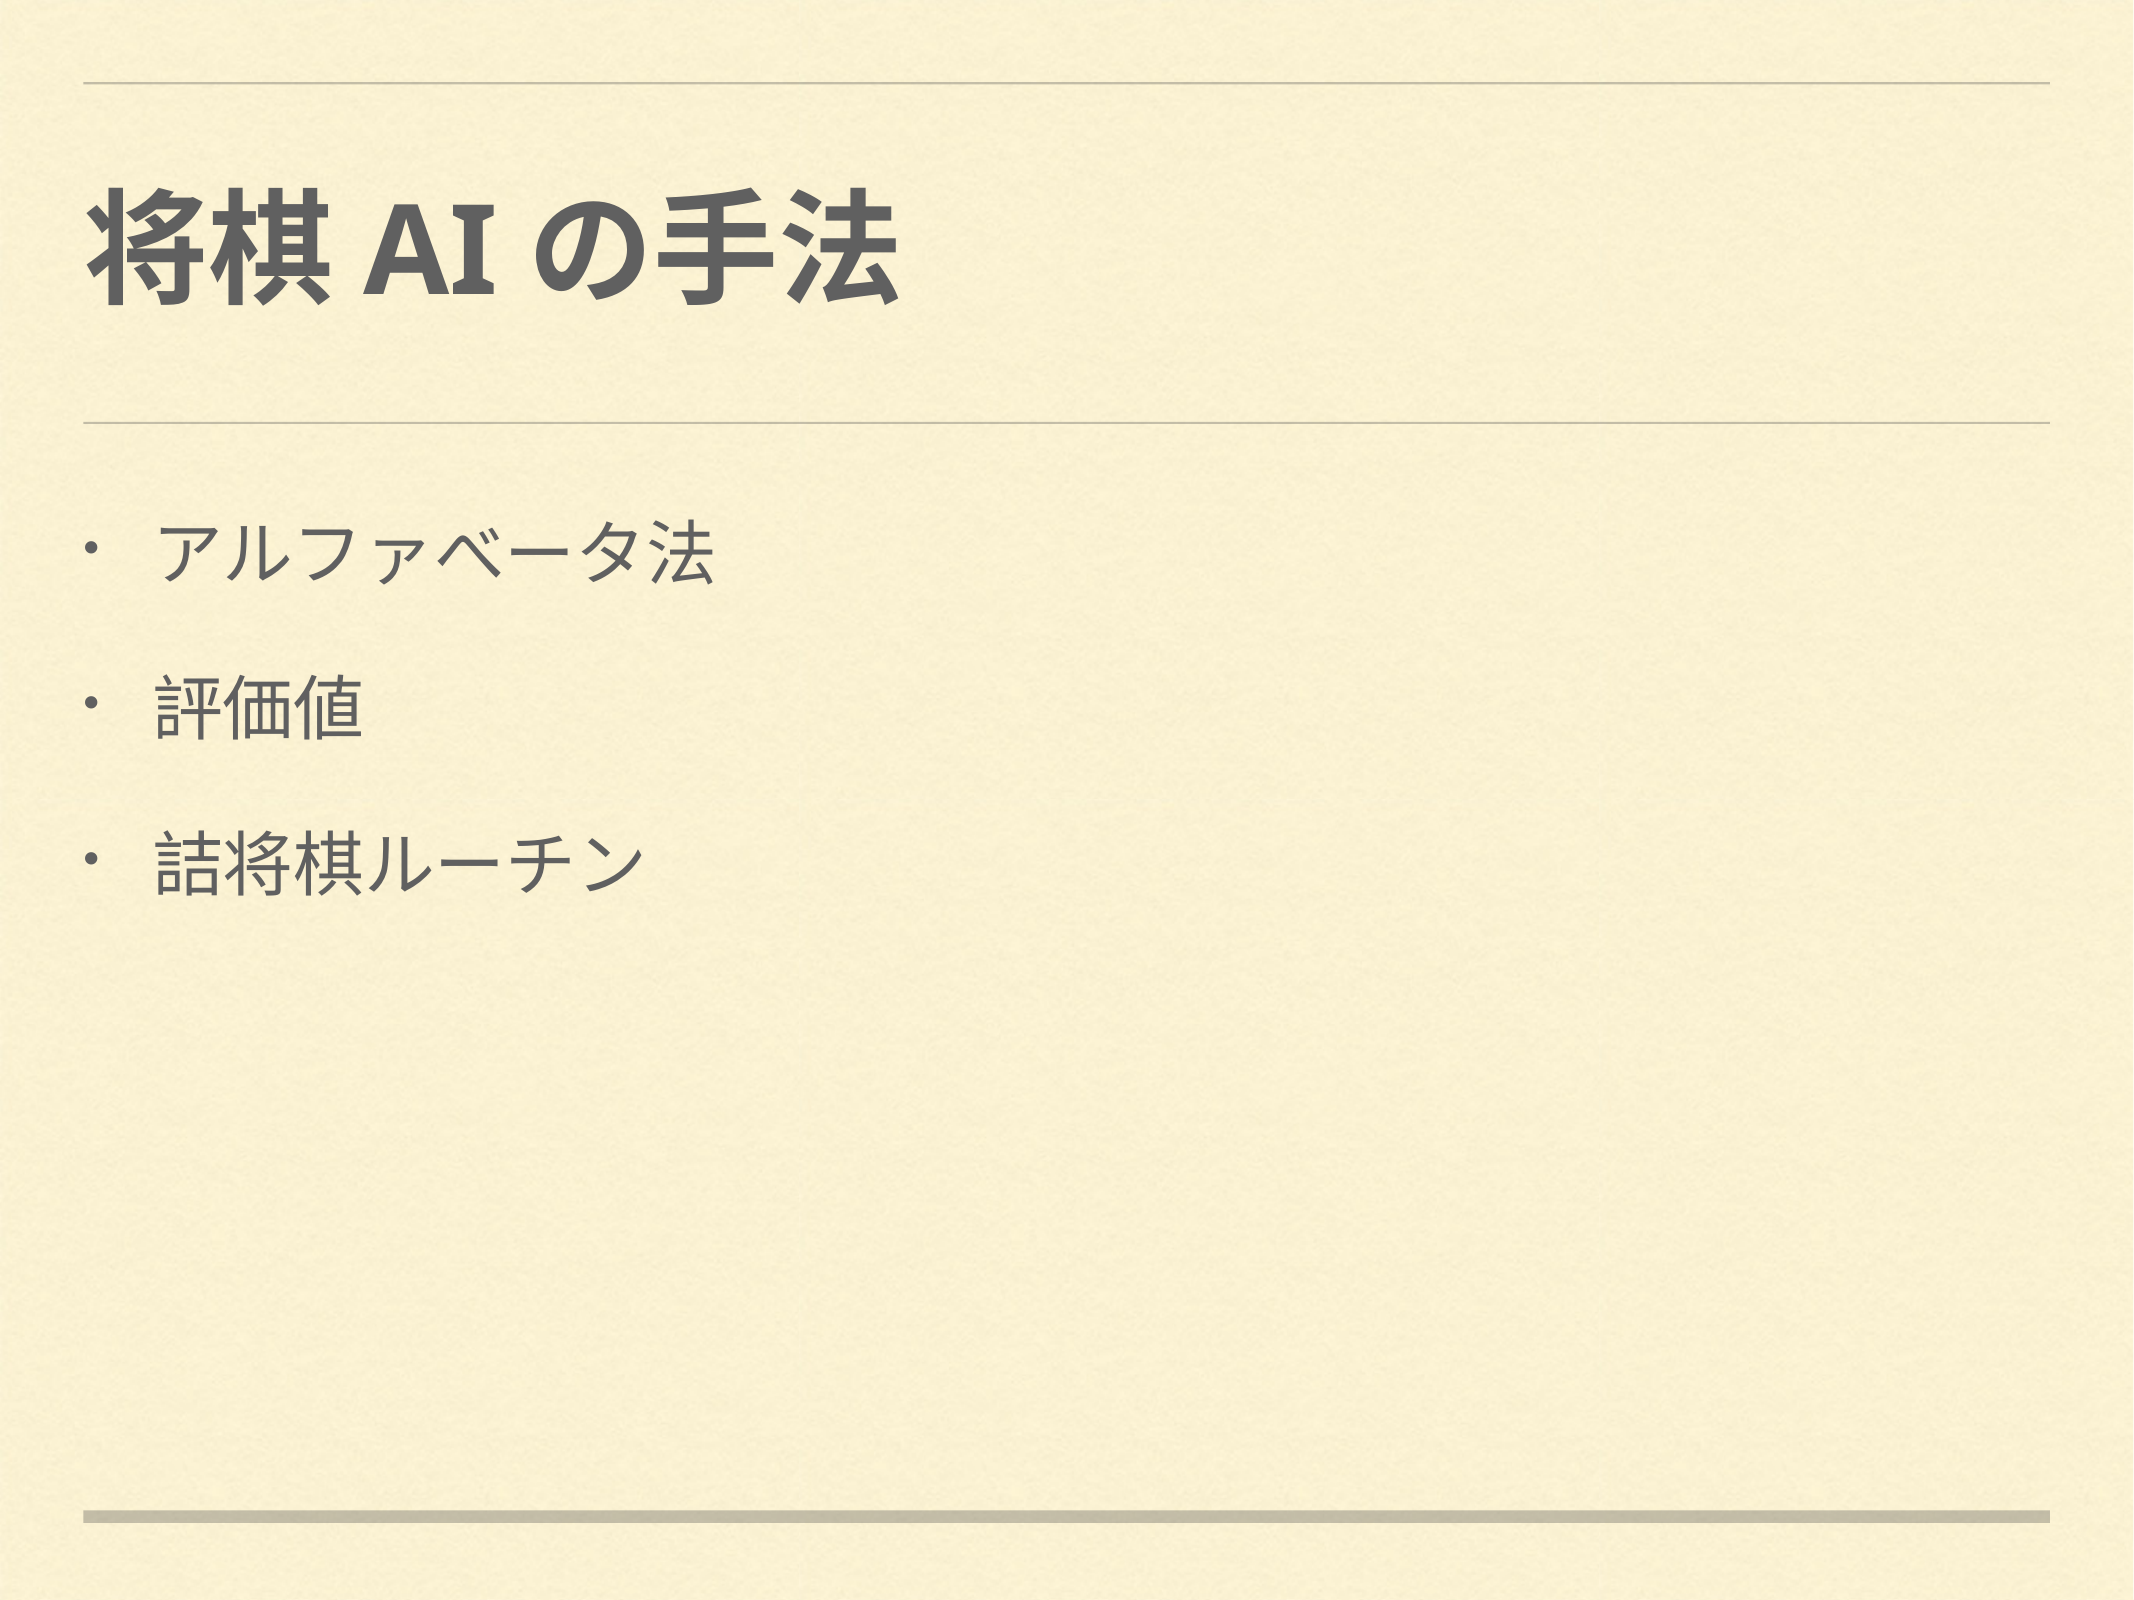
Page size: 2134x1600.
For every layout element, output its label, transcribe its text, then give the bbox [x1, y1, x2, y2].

picture [0, 0, 2134, 1600]
title 将棋AIの手法 [82, 97, 2051, 411]
list アルファべータ法 評価値 詰将棋ルーチン [82, 524, 2051, 1328]
